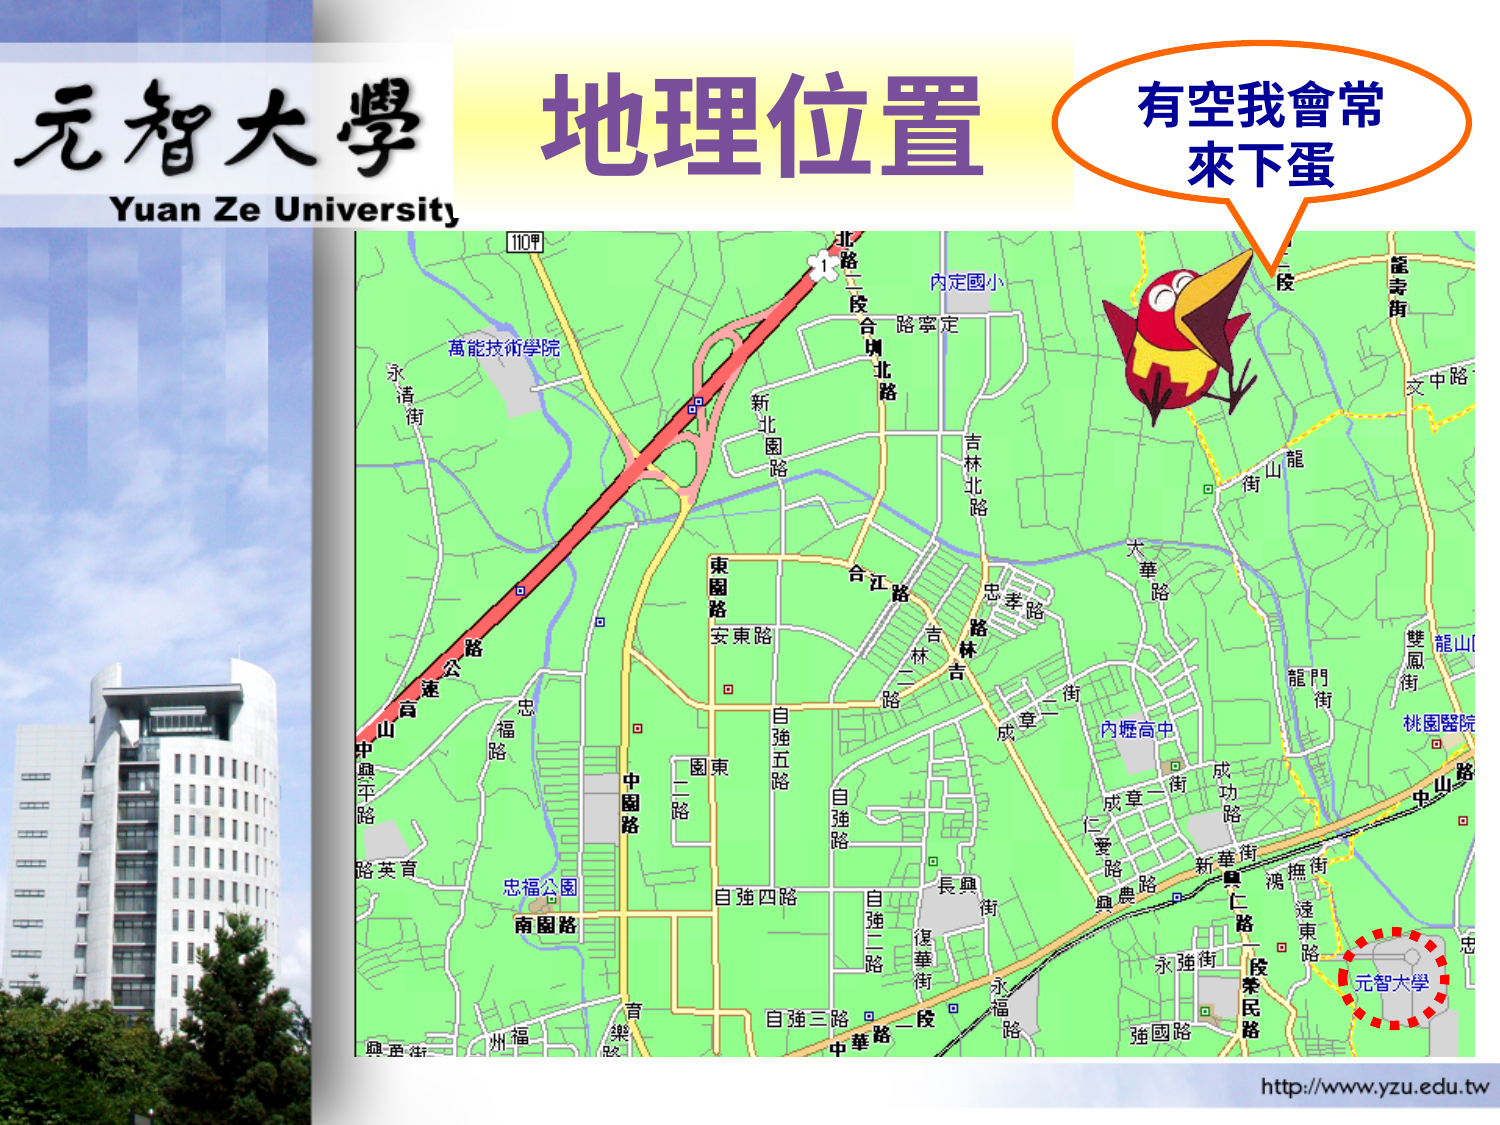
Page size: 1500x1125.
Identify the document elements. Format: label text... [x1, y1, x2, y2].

text_box 地理位置 [453, 30, 1074, 218]
picture [0, 0, 1500, 1125]
text_box 有空我會常來下蛋 [1054, 42, 1469, 229]
